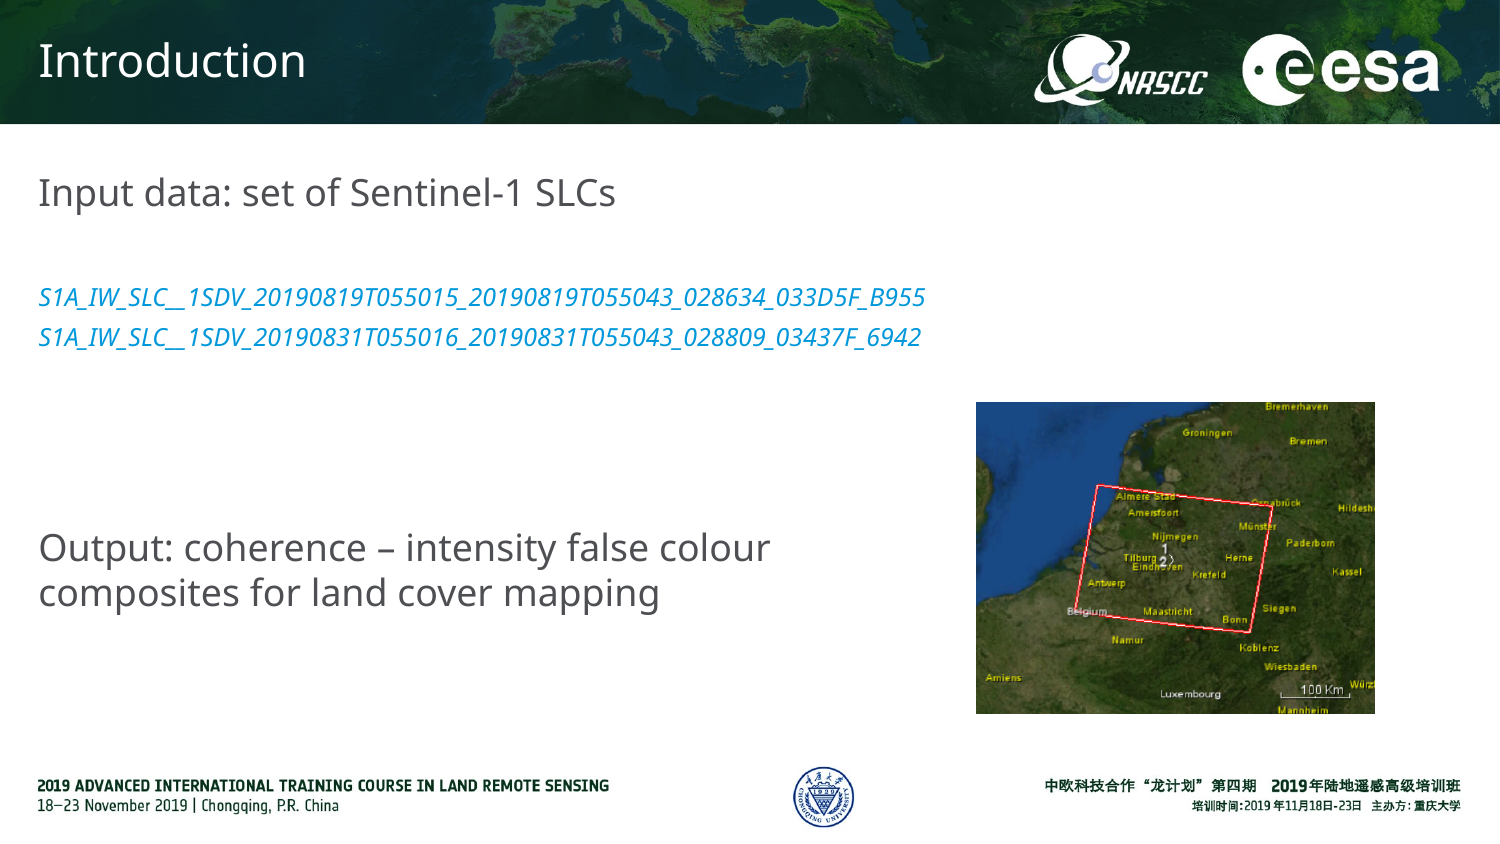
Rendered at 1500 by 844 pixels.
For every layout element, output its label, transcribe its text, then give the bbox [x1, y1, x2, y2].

picture [0, 0, 1500, 844]
list S1A_IW_SLC__1SDV_20190819T055015_20190819T055043_028634_033D5F_B955 S1A_IW_SLC__1SDV_20190831T055016_20190831T055043_028809_03437F_6942 [23, 268, 1459, 380]
text_box Output: coherence – intensity false colour composites for land cover mapping [23, 516, 930, 621]
text_box Input data: set of Sentinel-1 SLCs [23, 162, 1375, 222]
title Introduction [23, 24, 1201, 95]
